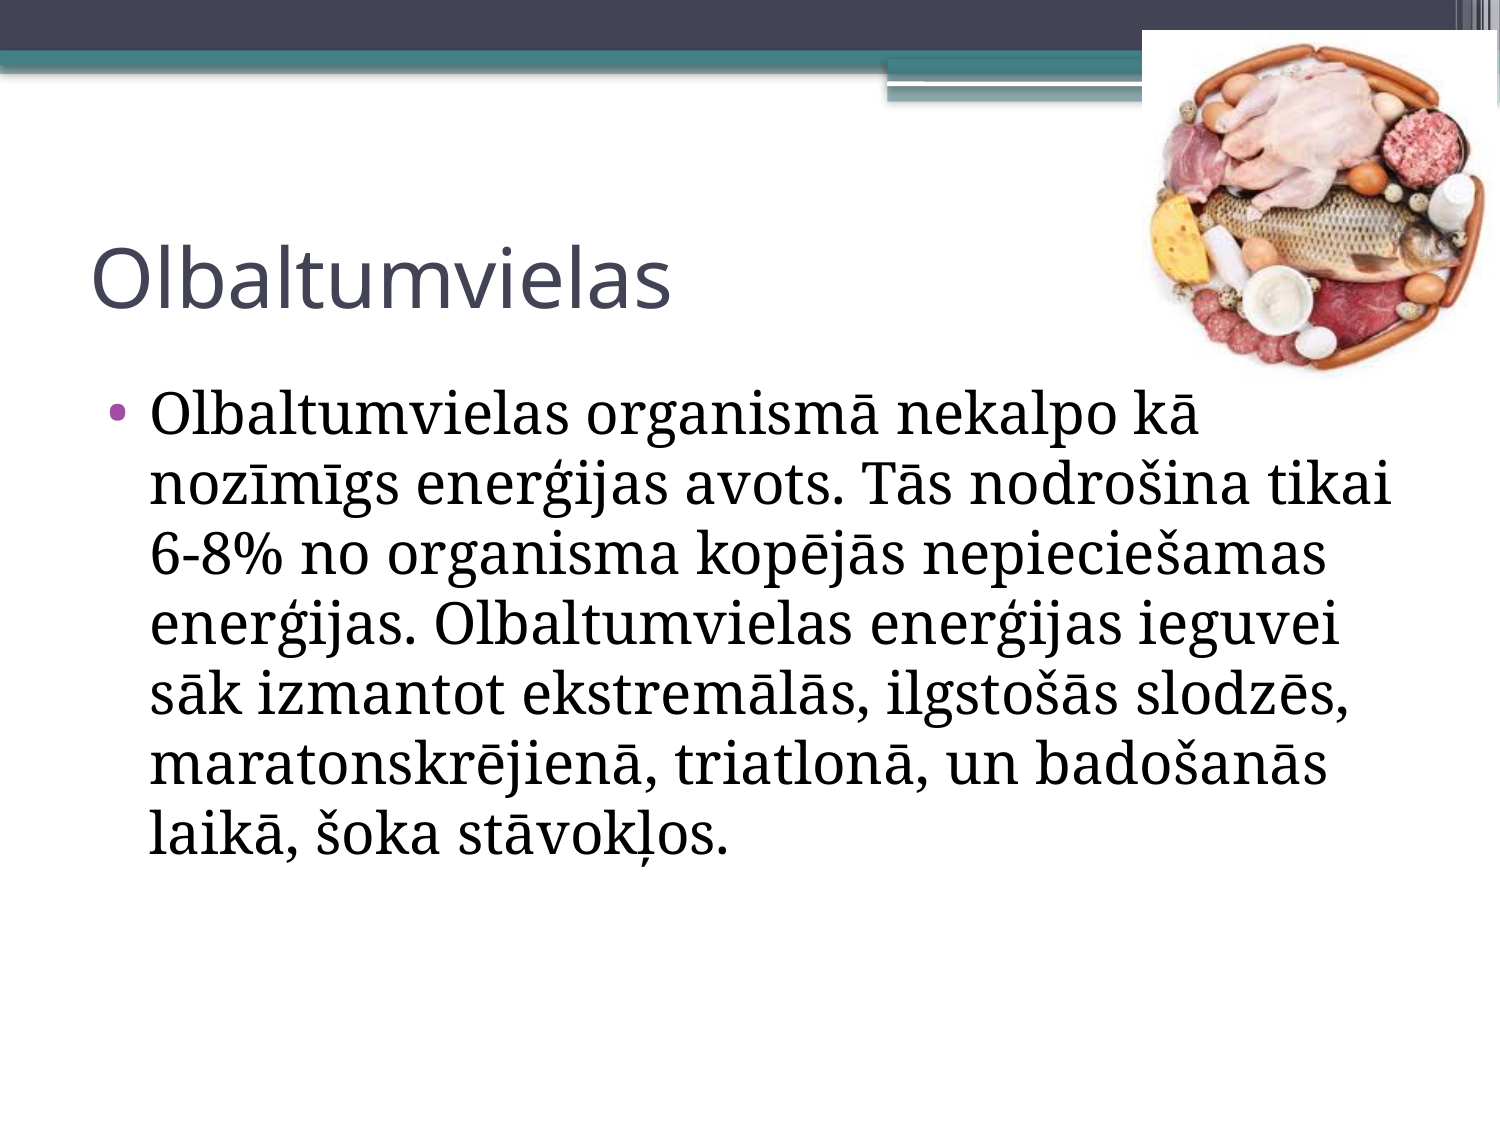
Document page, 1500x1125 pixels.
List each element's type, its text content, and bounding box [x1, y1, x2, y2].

title Olbaltumvielas [75, 187, 1135, 363]
picture [1142, 30, 1497, 380]
list Olbaltumvielas organismā nekalpo kā nozīmīgs enerģijas avots. Tās nodrošina tikai 6-8% no organisma kopējās nepieciešamas enerģijas. Olbaltumvielas enerģijas ieguvei sāk izmantot ekstremālās, ilgstošās slodzēs, maratonskrējienā, triatlonā, un badošanās laikā, šoka stāvokļos. [75, 368, 1425, 1079]
